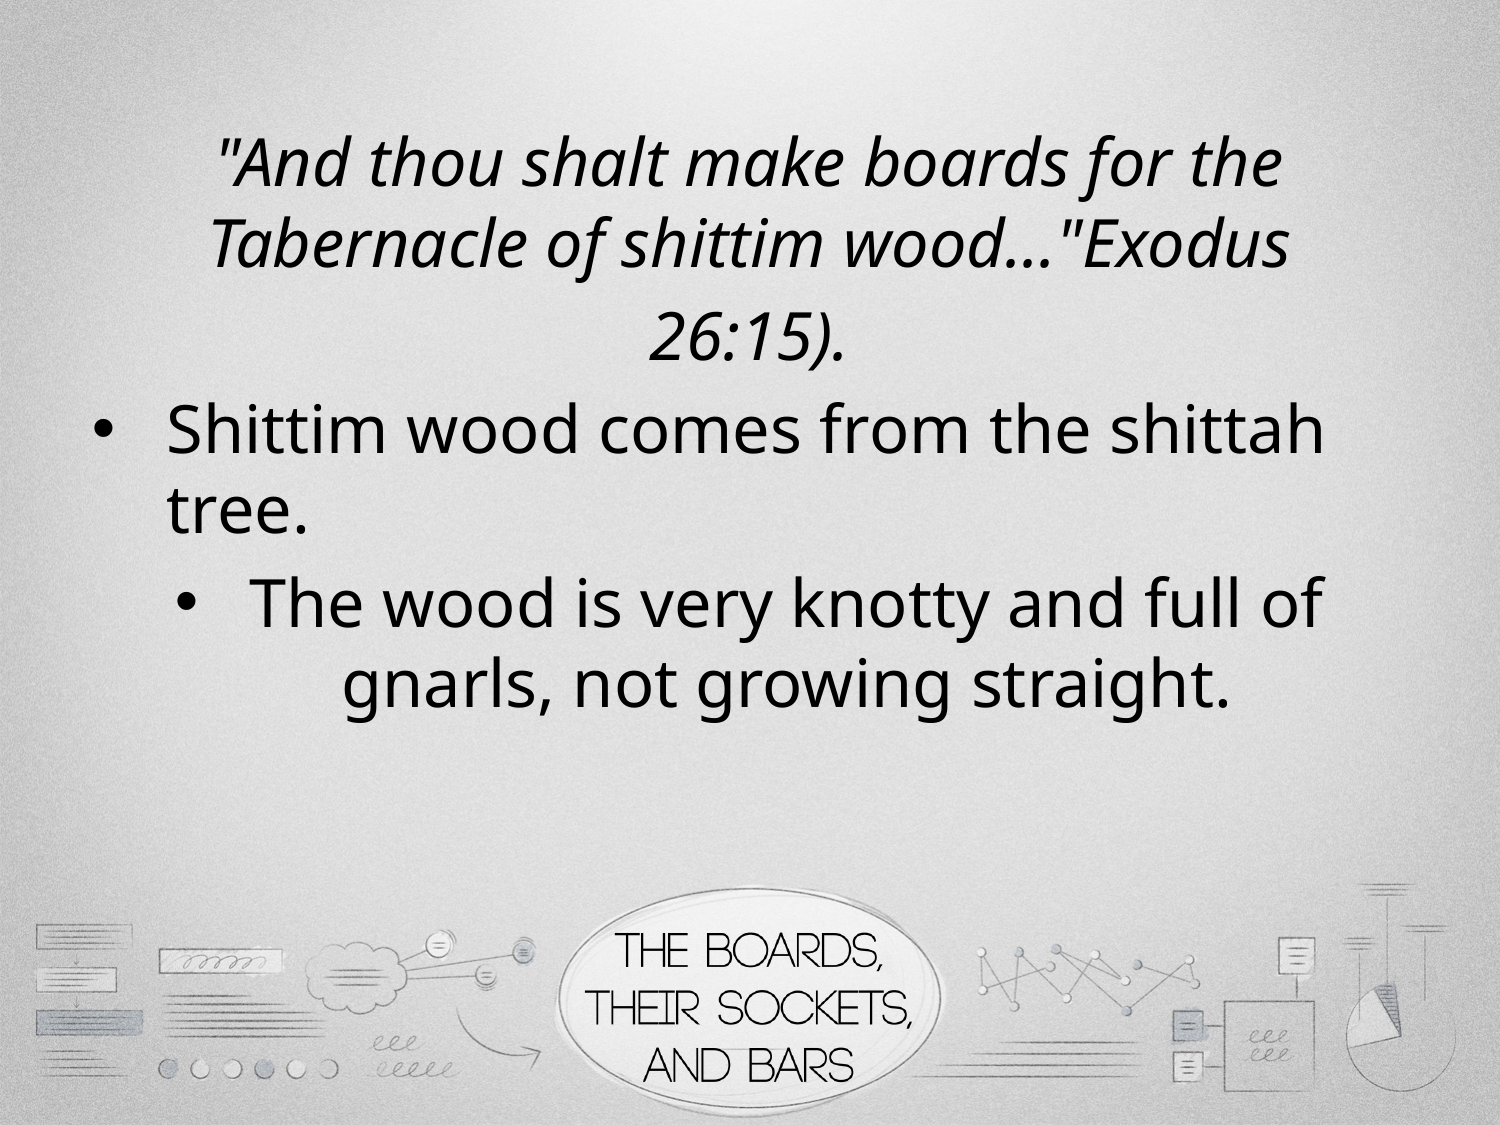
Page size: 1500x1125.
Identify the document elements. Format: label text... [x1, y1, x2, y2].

picture [0, 0, 1500, 1125]
list "And thou shalt make boards for the Tabernacle of shittim wood..."Exodus 26:15). Shittim wood comes from the shittah tree. The wood is very knotty and full of gnarls, not growing straight. [76, 75, 1423, 766]
